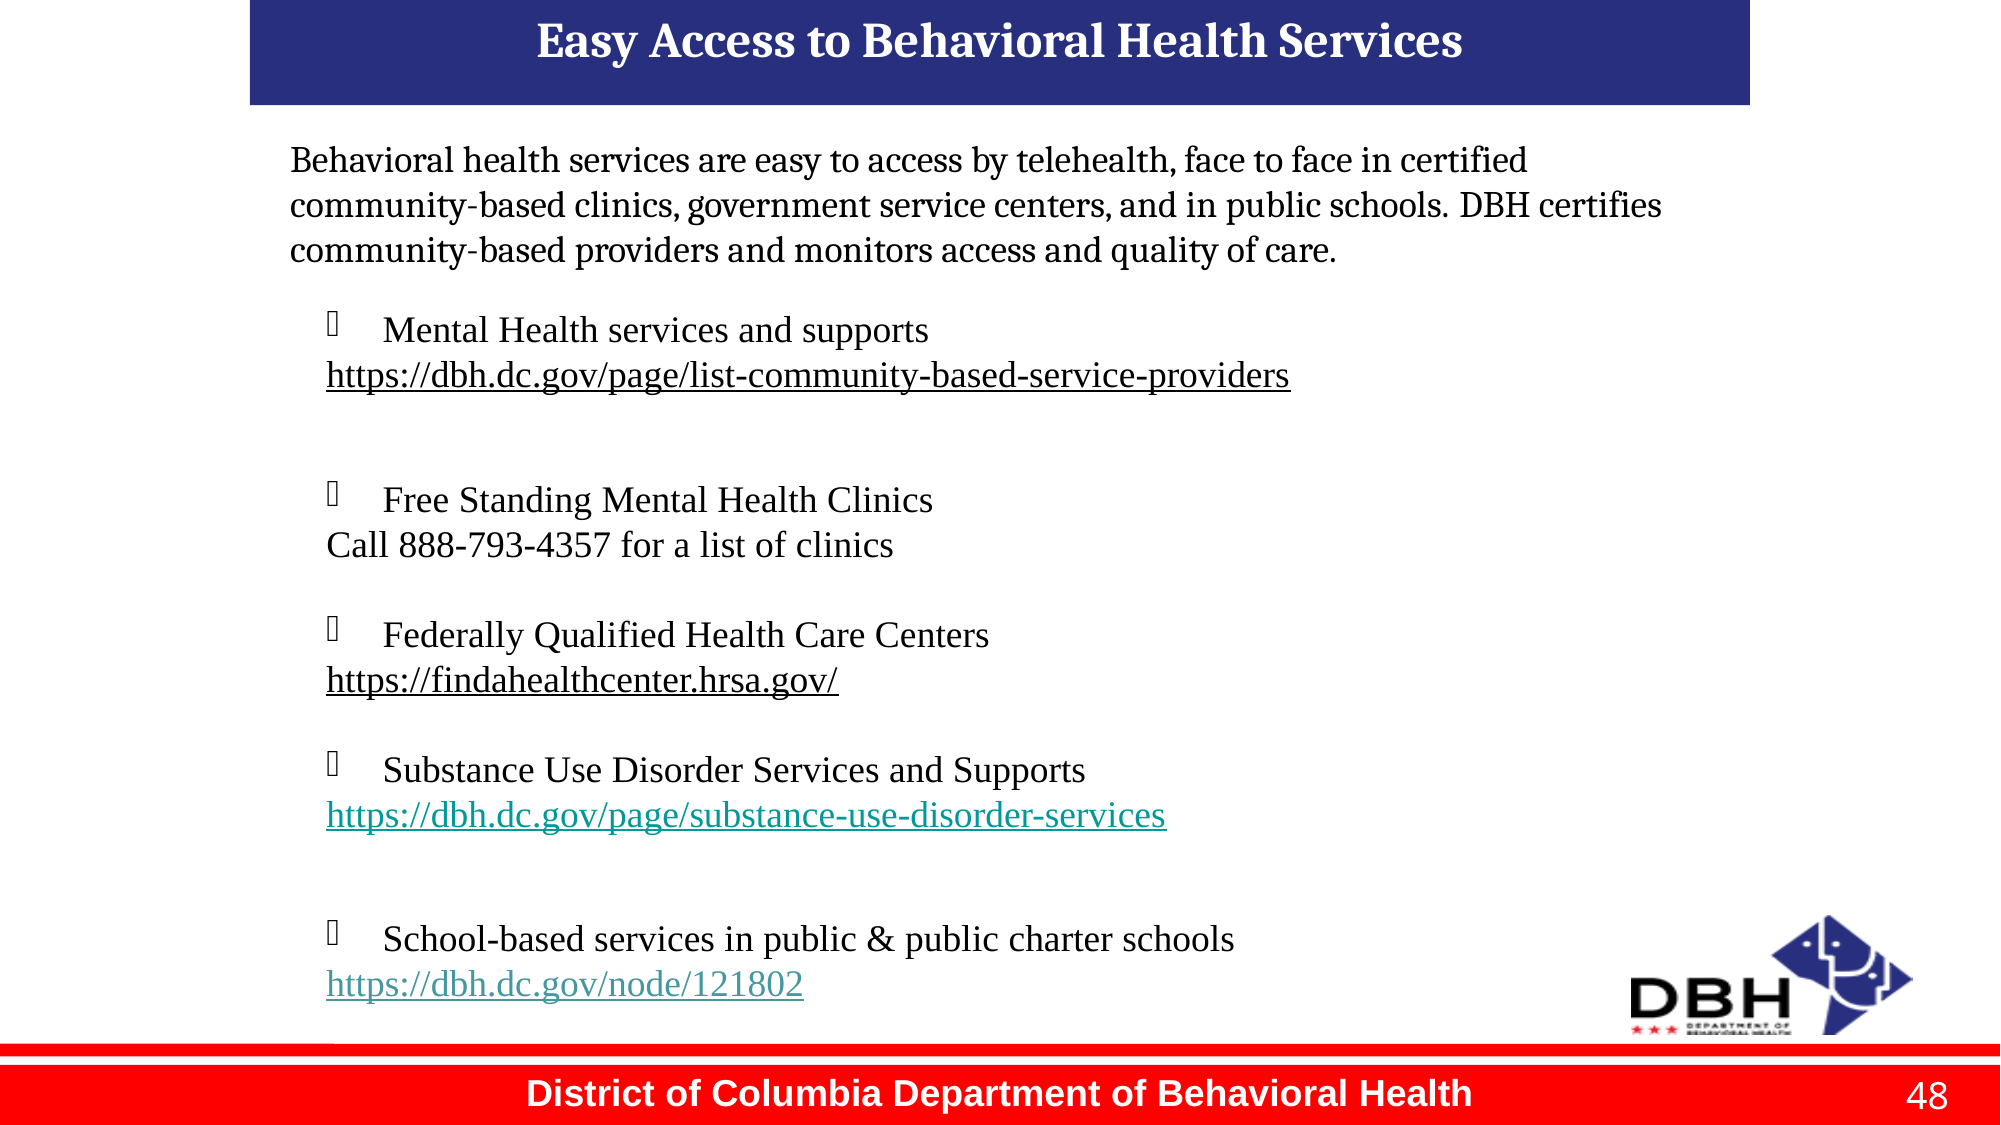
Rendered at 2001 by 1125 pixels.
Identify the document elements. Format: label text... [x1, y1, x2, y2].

picture [1631, 915, 1913, 1035]
slide_number 48 [1682, 1064, 1965, 1121]
text_box Easy Access to Behavioral Health Services [249, 0, 1750, 106]
text_box Behavioral health services are easy to access by telehealth, face to face in certified community-based clinics, government service centers, and in public schools. DBH certifies community-based providers and monitors access and quality of care. [275, 127, 1725, 278]
text_box Mental Health services and supports https://dbh.dc.gov/page/list-community-based-service-providers Free Standing Mental Health Clinics Call 888-793-4357 for a list of clinics Federally Qualified Health Care Centers https://findahealthcenter.hrsa.gov/ Substance Use Disorder Services and Supports https://dbh.dc.gov/page/substance-use-disorder-services School-based services in public & public charter schools https://dbh.dc.gov/node/121802 [311, 278, 1631, 1049]
